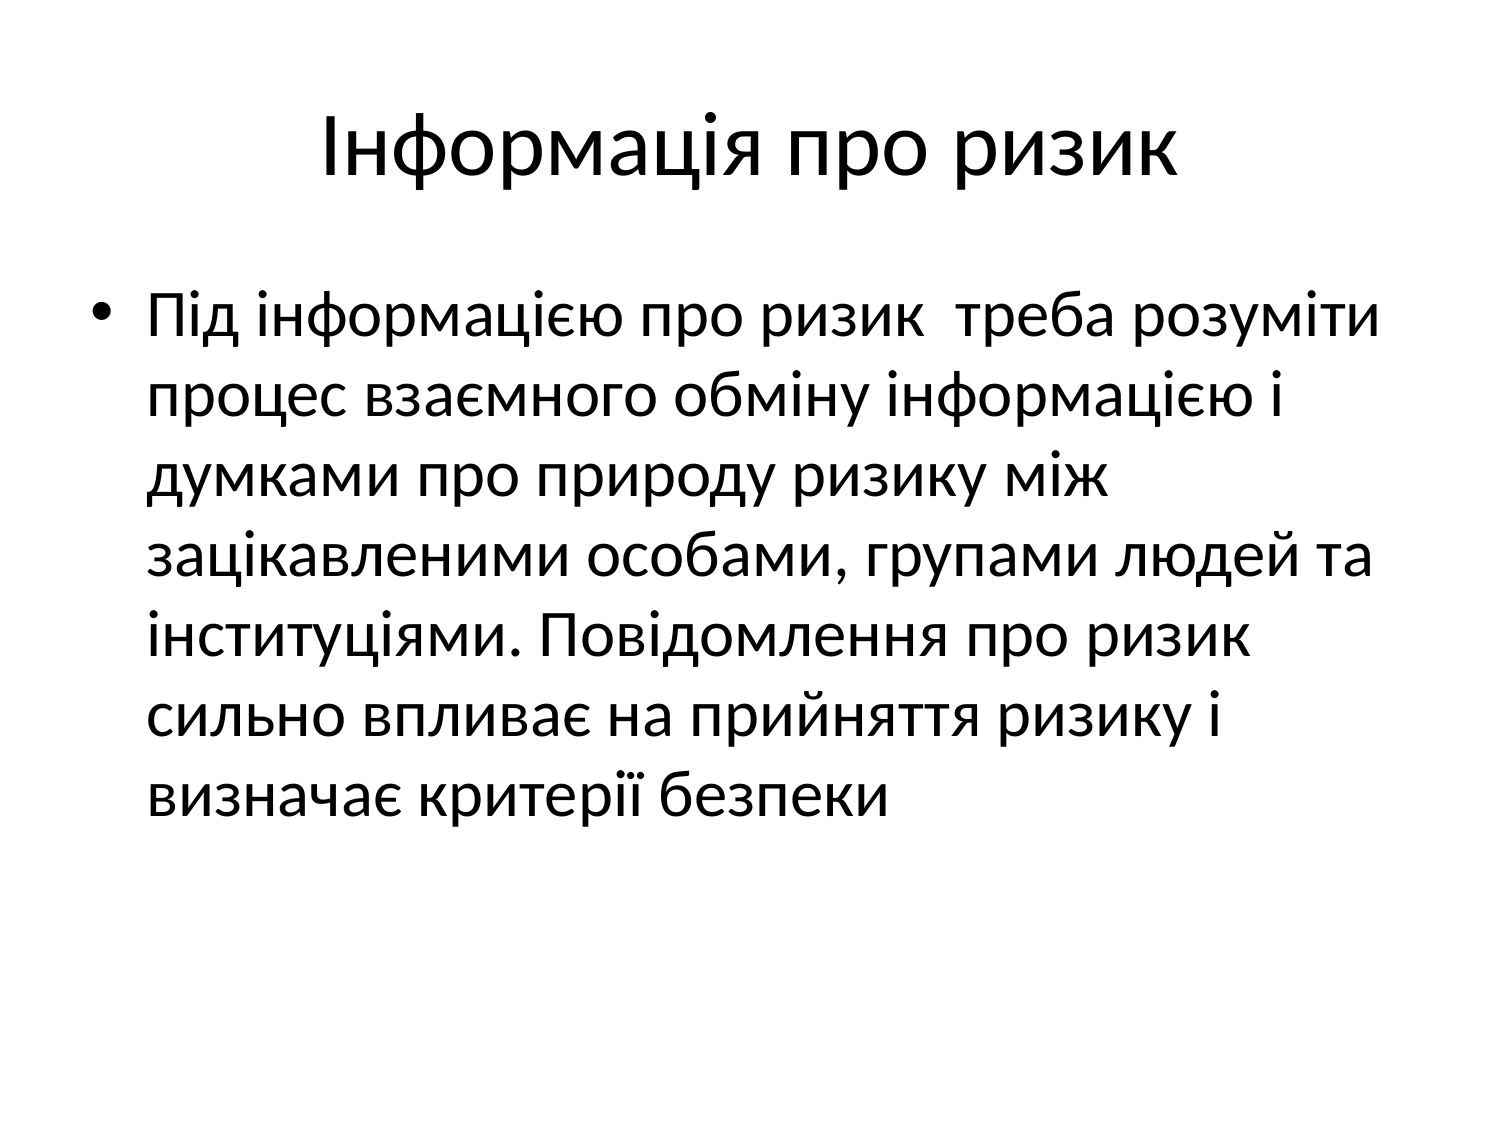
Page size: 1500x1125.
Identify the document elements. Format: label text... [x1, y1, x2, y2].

title Інформація про ризик [75, 45, 1425, 233]
list Під інформацією про ризик треба розуміти процес взаємного обміну інформацією і думками про природу ризику між зацікавленими особами, групами людей та інституціями. Повідомлення про ризик сильно впливає на прийняття ризику і визначає критерії безпеки [75, 262, 1425, 1005]
